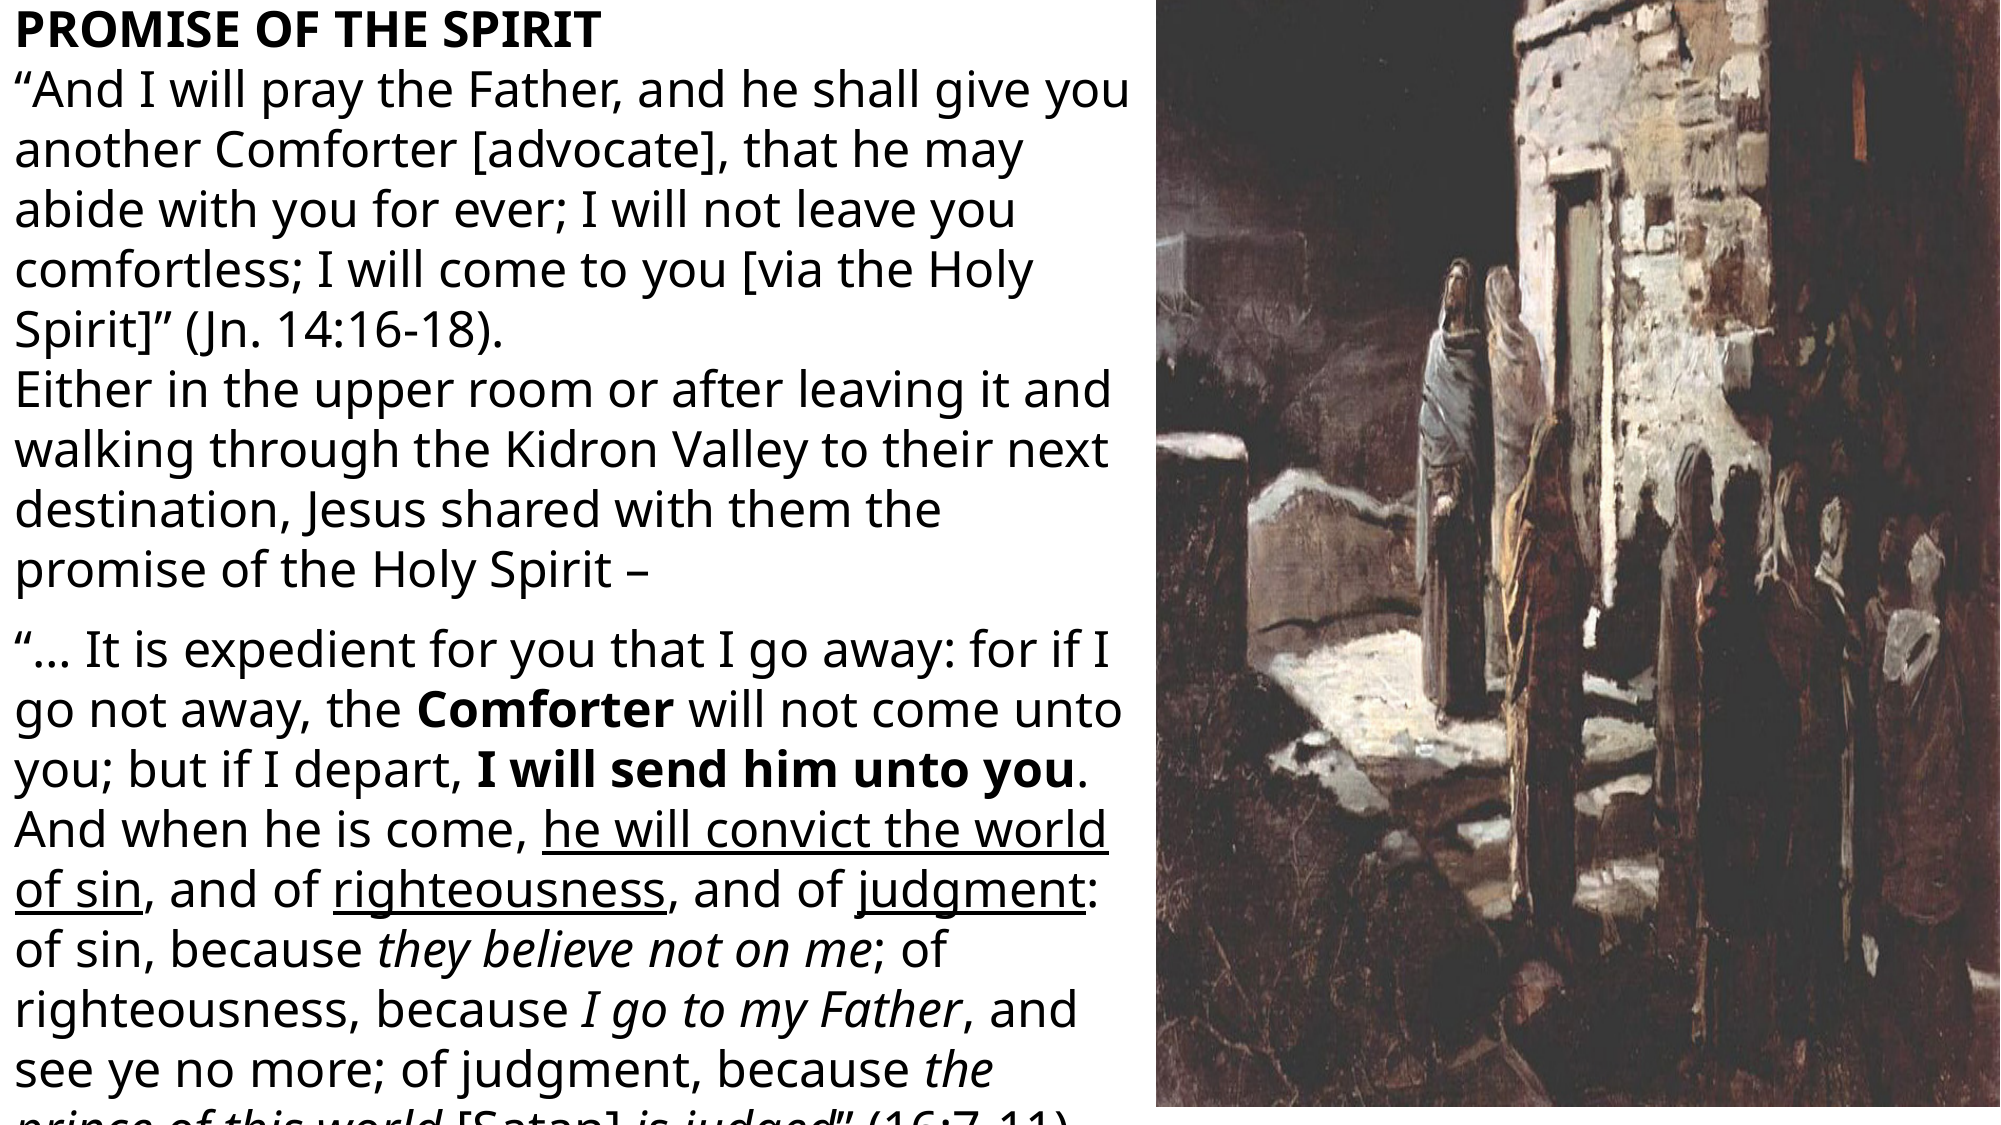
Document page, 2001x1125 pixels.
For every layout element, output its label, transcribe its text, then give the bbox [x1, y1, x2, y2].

picture [1156, 0, 2000, 1107]
text_box PROMISE OF THE SPIRIT “And I will pray the Father, and he shall give you another Comforter [advocate], that he may abide with you for ever; I will not leave you comfortless; I will come to you [via the Holy Spirit]” (Jn. 14:16-18). Either in the upper room or after leaving it and walking through the Kidron Valley to their next destination, Jesus shared with them the promise of the Holy Spirit – “… It is expedient for you that I go away: for if I go not away, the Comforter will not come unto you; but if I depart, I will send him unto you. And when he is come, he will convict the world of sin, and of righteousness, and of judgment: of sin, because they believe not on me; of righteousness, because I go to my Father, and see ye no more; of judgment, because the prince of this world [Satan] is judged” (16:7-11). The power of the Holy Spirit convicts: the sinner of his sin; need for salvation; Satan’s judgment at the cross. [0, 0, 1156, 1125]
